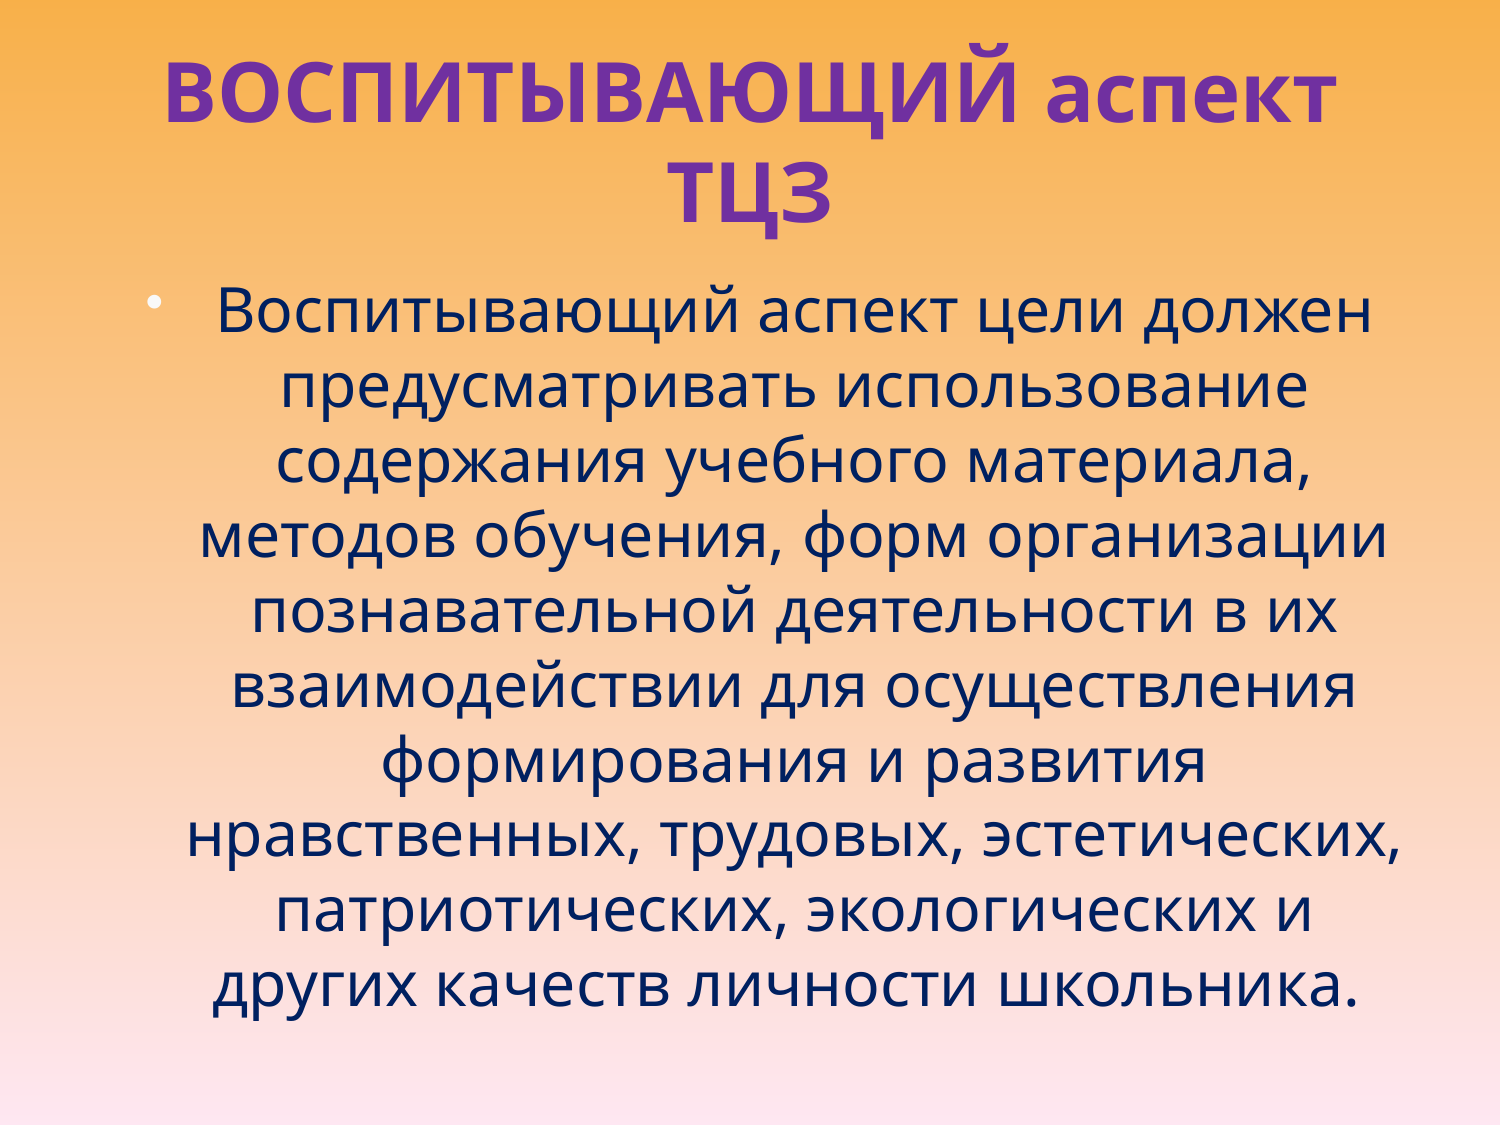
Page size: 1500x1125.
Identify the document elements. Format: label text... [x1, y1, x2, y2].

title ВОСПИТЫВАЮЩИЙ аспект ТЦЗ [75, 45, 1425, 233]
list Воспитывающий аспект цели должен предусматривать использование содержания учебного материала, методов обучения, форм организации познавательной деятельности в их взаимодействии для осуществления формирования и развития нравственных, трудовых, эстетических, патриотических, экологических и других качеств личности школьника. [75, 262, 1425, 1035]
